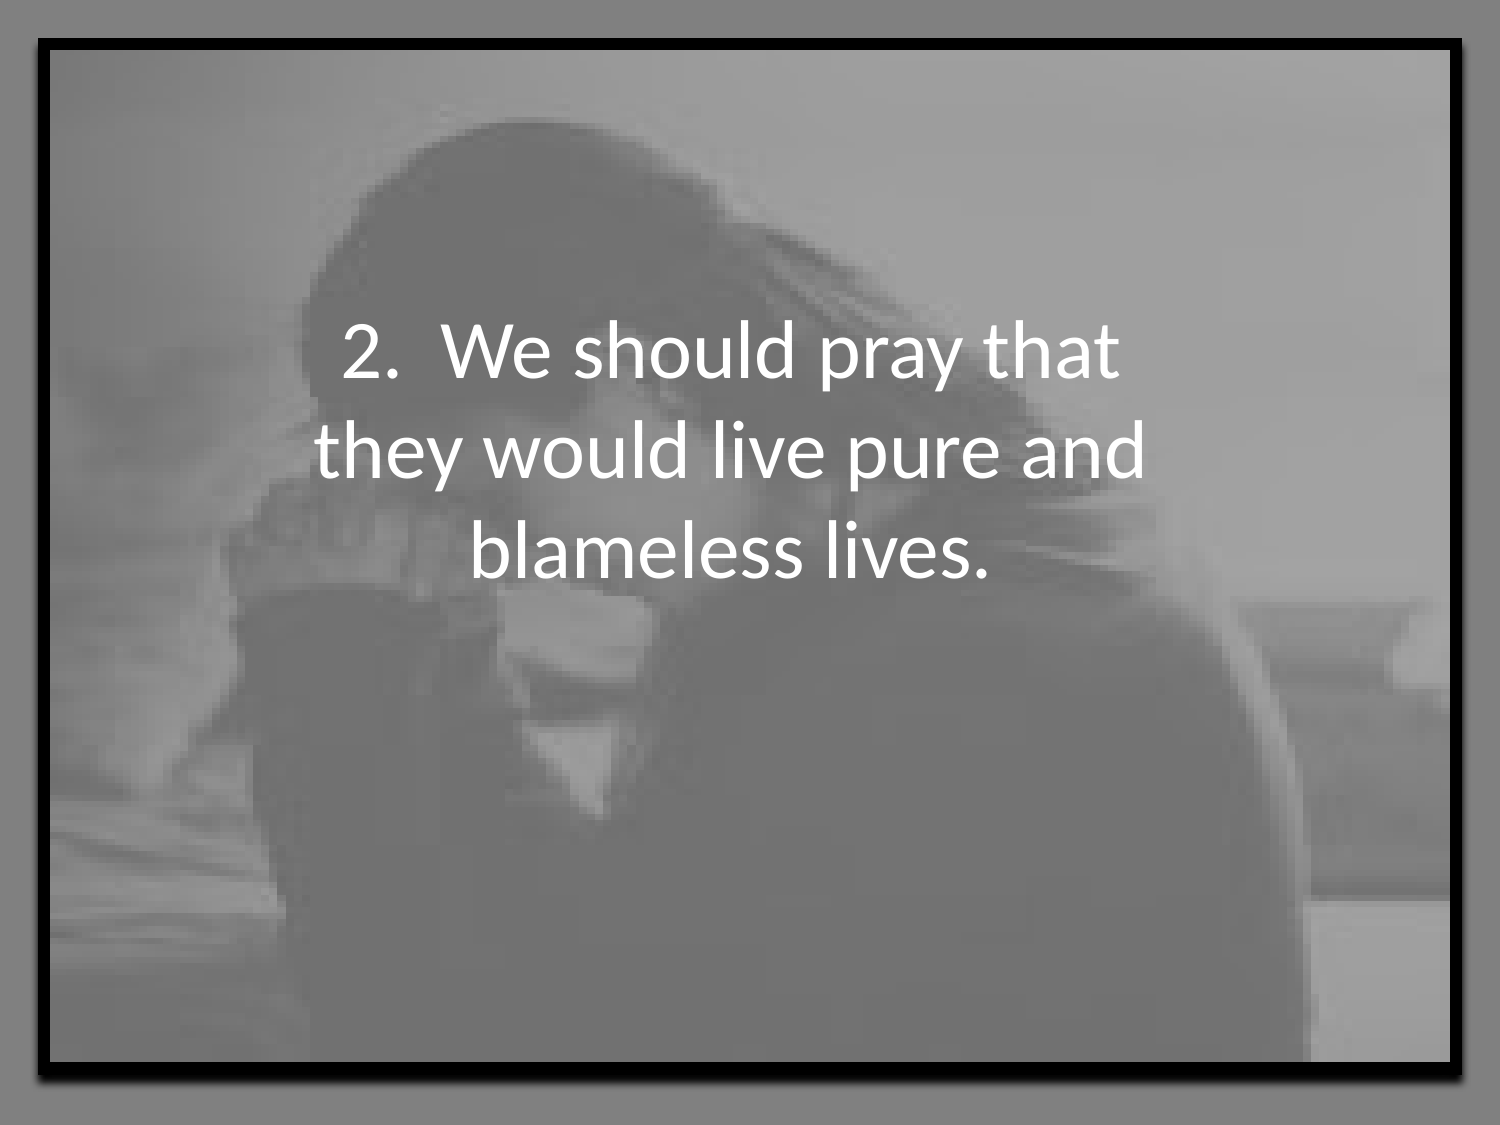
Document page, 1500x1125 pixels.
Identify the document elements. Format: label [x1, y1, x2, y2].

picture [49, 49, 1451, 1063]
